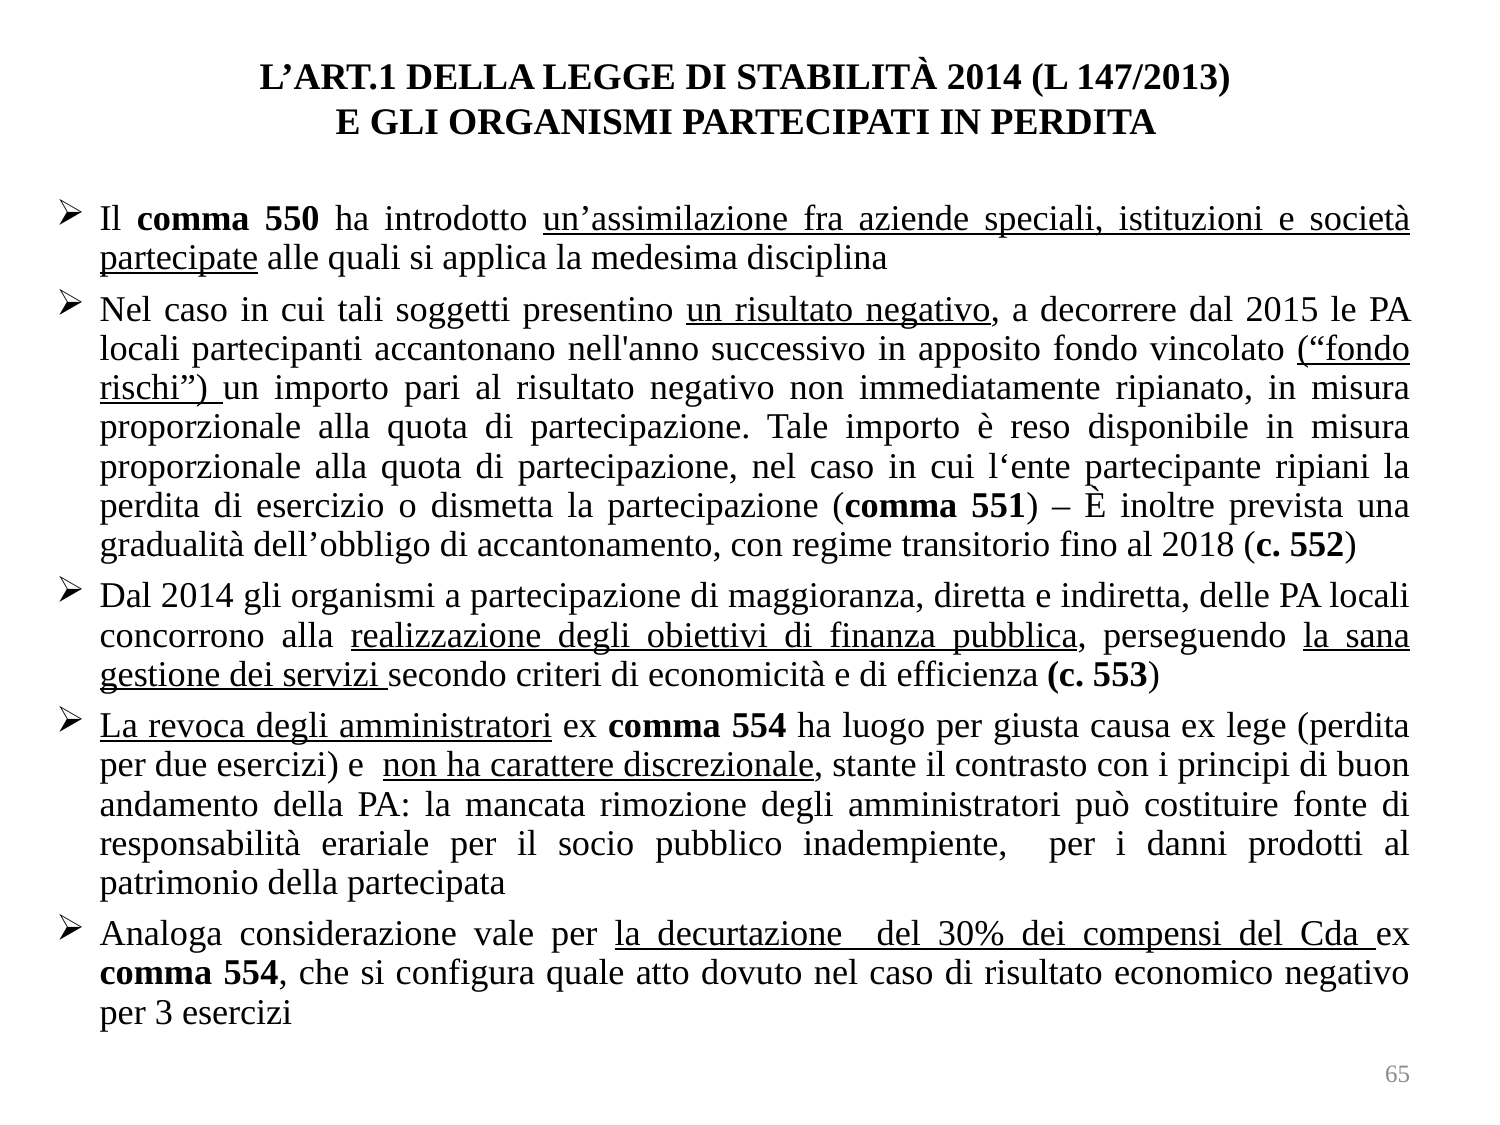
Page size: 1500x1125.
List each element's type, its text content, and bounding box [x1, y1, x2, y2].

slide_number 65 [1074, 1042, 1425, 1103]
list Il comma 550 ha introdotto un’assimilazione fra aziende speciali, istituzioni e società partecipate alle quali si applica la medesima disciplina Nel caso in cui tali soggetti presentino un risultato negativo, a decorrere dal 2015 le PA locali partecipanti accantonano nell'anno successivo in apposito fondo vincolato (“fondo rischi”) un importo pari al risultato negativo non immediatamente ripianato, in misura proporzionale alla quota di partecipazione. Tale importo è reso disponibile in misura proporzionale alla quota di partecipazione, nel caso in cui l‘ente partecipante ripiani la perdita di esercizio o dismetta la partecipazione (comma 551) – È inoltre prevista una gradualità dell’obbligo di accantonamento, con regime transitorio fino al 2018 (c. 552) Dal 2014 gli organismi a partecipazione di maggioranza, diretta e indiretta, delle PA locali concorrono alla realizzazione degli obiettivi di finanza pubblica, perseguendo la sana gestione dei servizi secondo criteri di economicità e di efficienza (c. 553) La revoca degli amministratori ex comma 554 ha luogo per giusta causa ex lege (perdita per due esercizi) e non ha carattere discrezionale, stante il contrasto con i principi di buon andamento della PA: la mancata rimozione degli amministratori può costituire fonte di responsabilità erariale per il socio pubblico inadempiente, per i danni prodotti al patrimonio della partecipata Analoga considerazione vale per la decurtazione del 30% dei compensi del Cda ex comma 554, che si configura quale atto dovuto nel caso di risultato economico negativo per 3 esercizi [41, 184, 1425, 1047]
title L’ART.1 DELLA LEGGE DI STABILITÀ 2014 (L 147/2013) E GLI ORGANISMI PARTECIPATI IN PERDITA [75, 45, 1425, 149]
